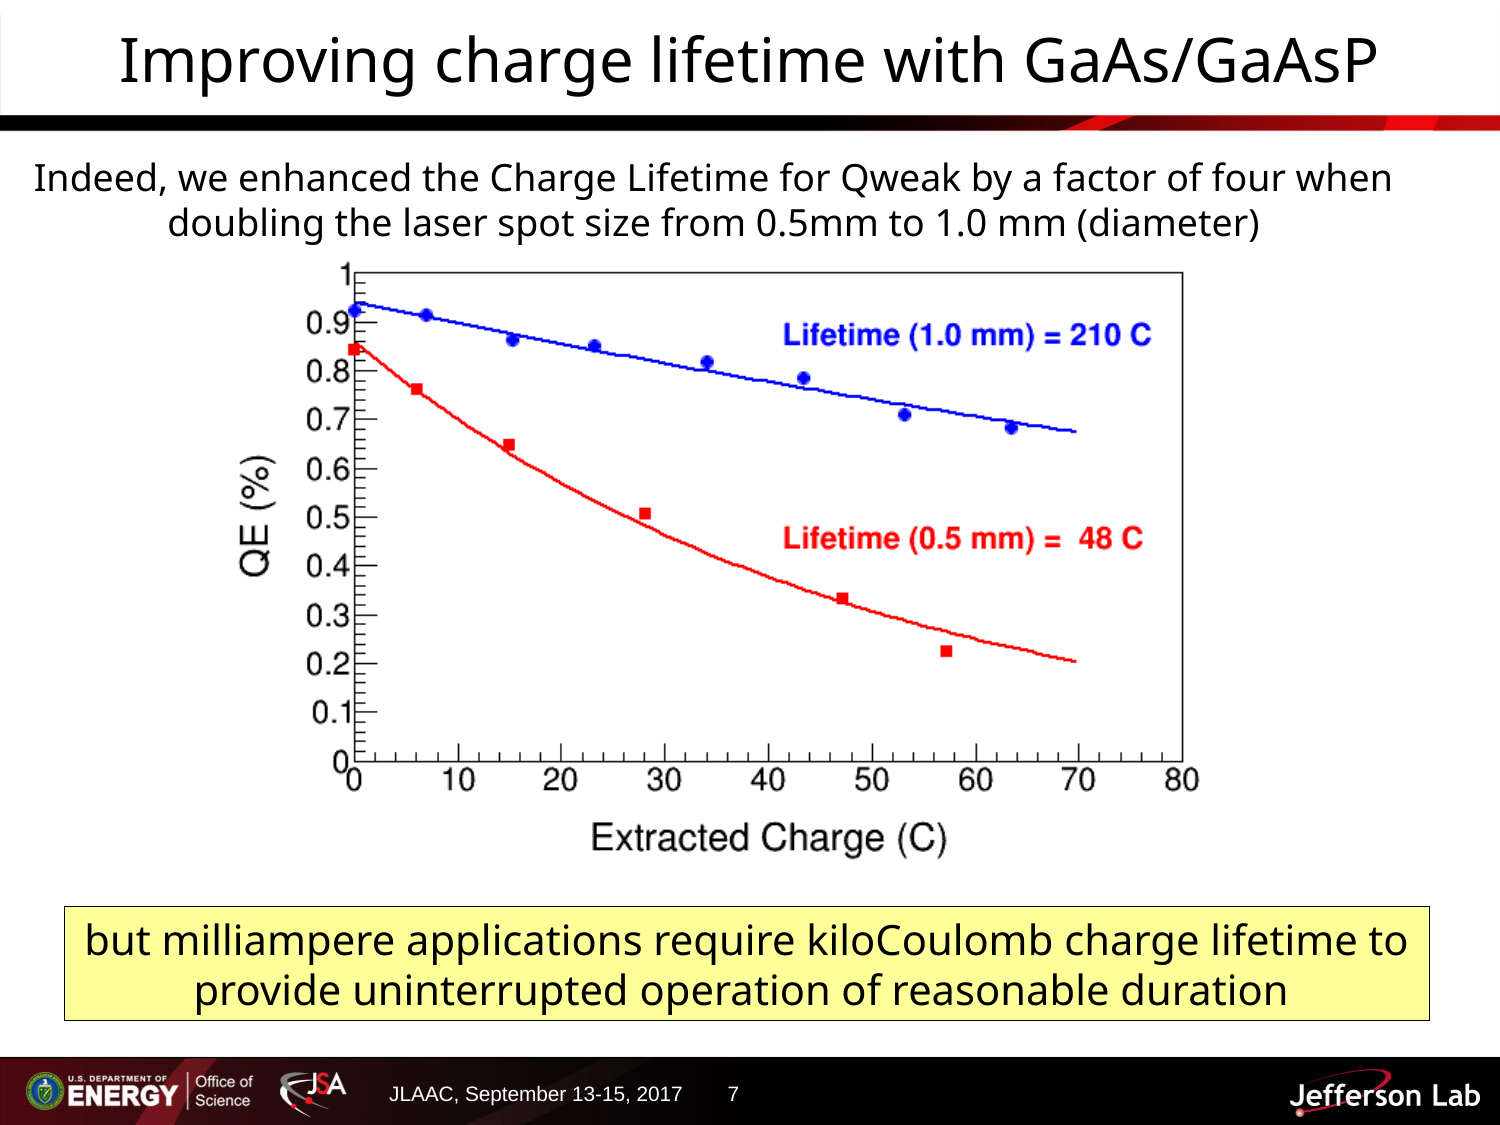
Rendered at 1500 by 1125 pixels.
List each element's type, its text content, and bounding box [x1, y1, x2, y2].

title Improving charge lifetime with GaAs/GaAsP [0, 0, 1500, 125]
text_box but milliampere applications require kiloCoulomb charge lifetime to provide uninterrupted operation of reasonable duration [64, 906, 1430, 1021]
text_box Indeed, we enhanced the Charge Lifetime for Qweak by a factor of four when doubling the laser spot size from 0.5mm to 1.0 mm (diameter) [18, 146, 1411, 252]
picture [0, 125, 1500, 1125]
